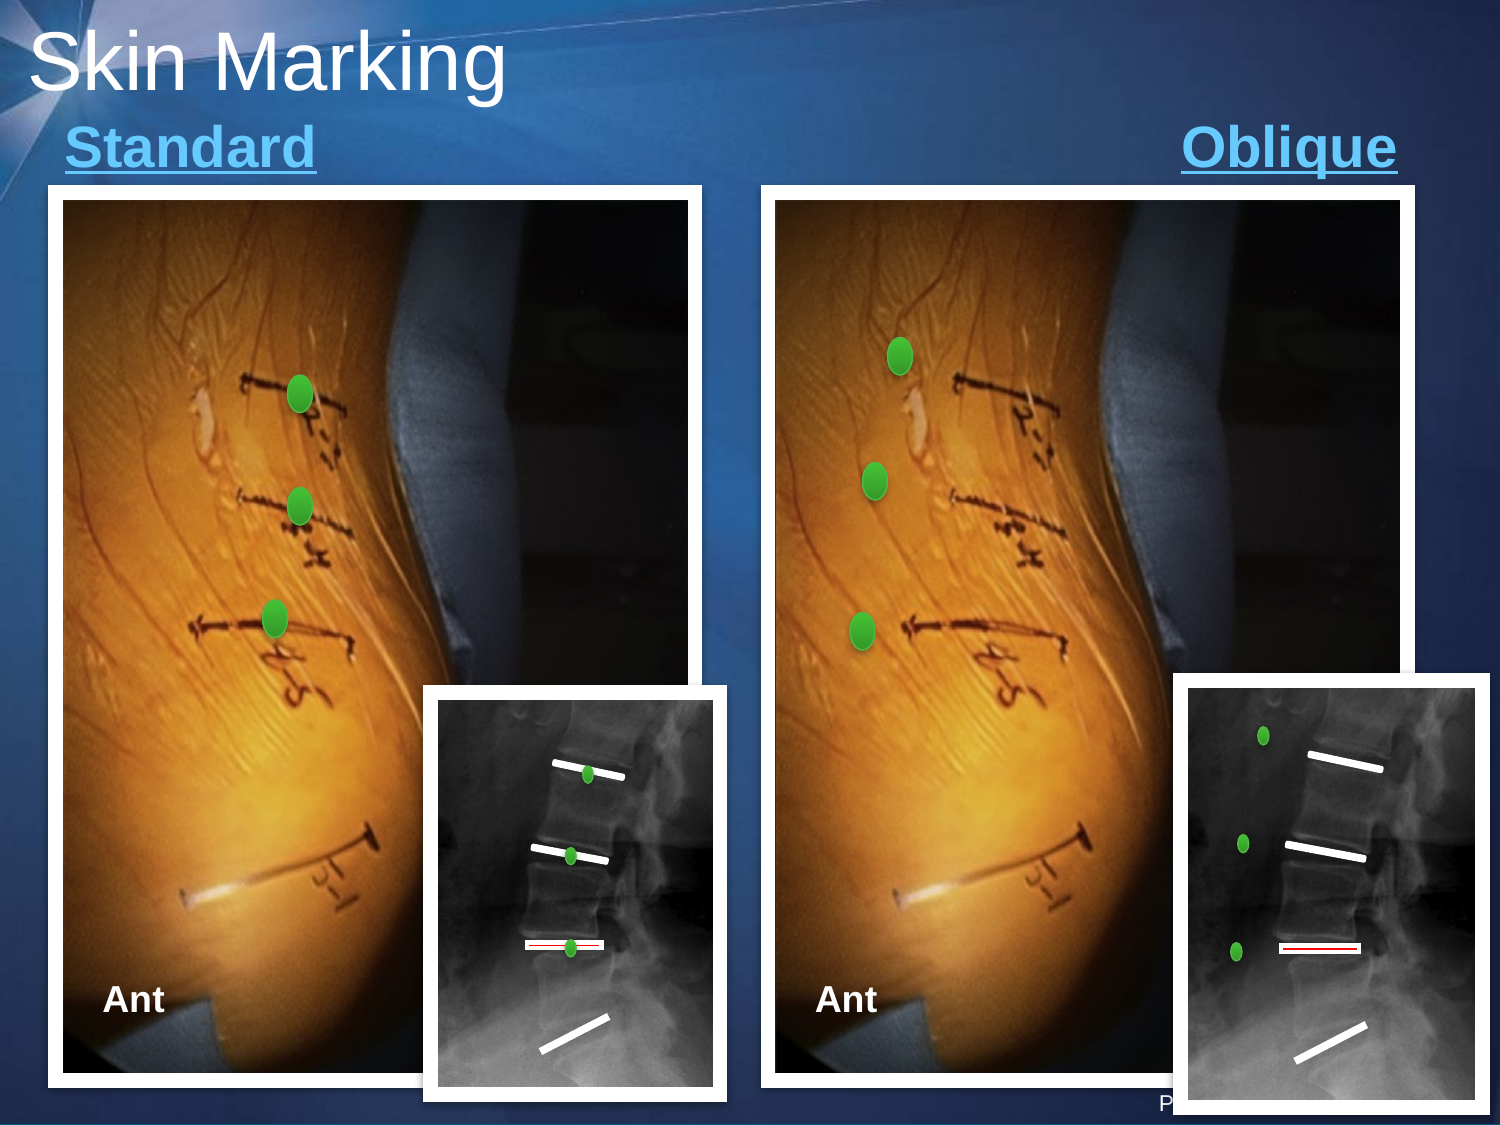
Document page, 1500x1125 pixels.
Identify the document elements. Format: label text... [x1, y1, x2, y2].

text_box Ant [799, 967, 938, 1028]
text_box Standard [50, 101, 550, 187]
picture [0, 0, 1500, 1123]
text_box Ant [87, 967, 225, 1028]
text_box Skin Marking [12, 0, 1500, 115]
text_box Oblique [912, 101, 1413, 187]
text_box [437, 699, 713, 1088]
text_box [1187, 687, 1476, 1101]
